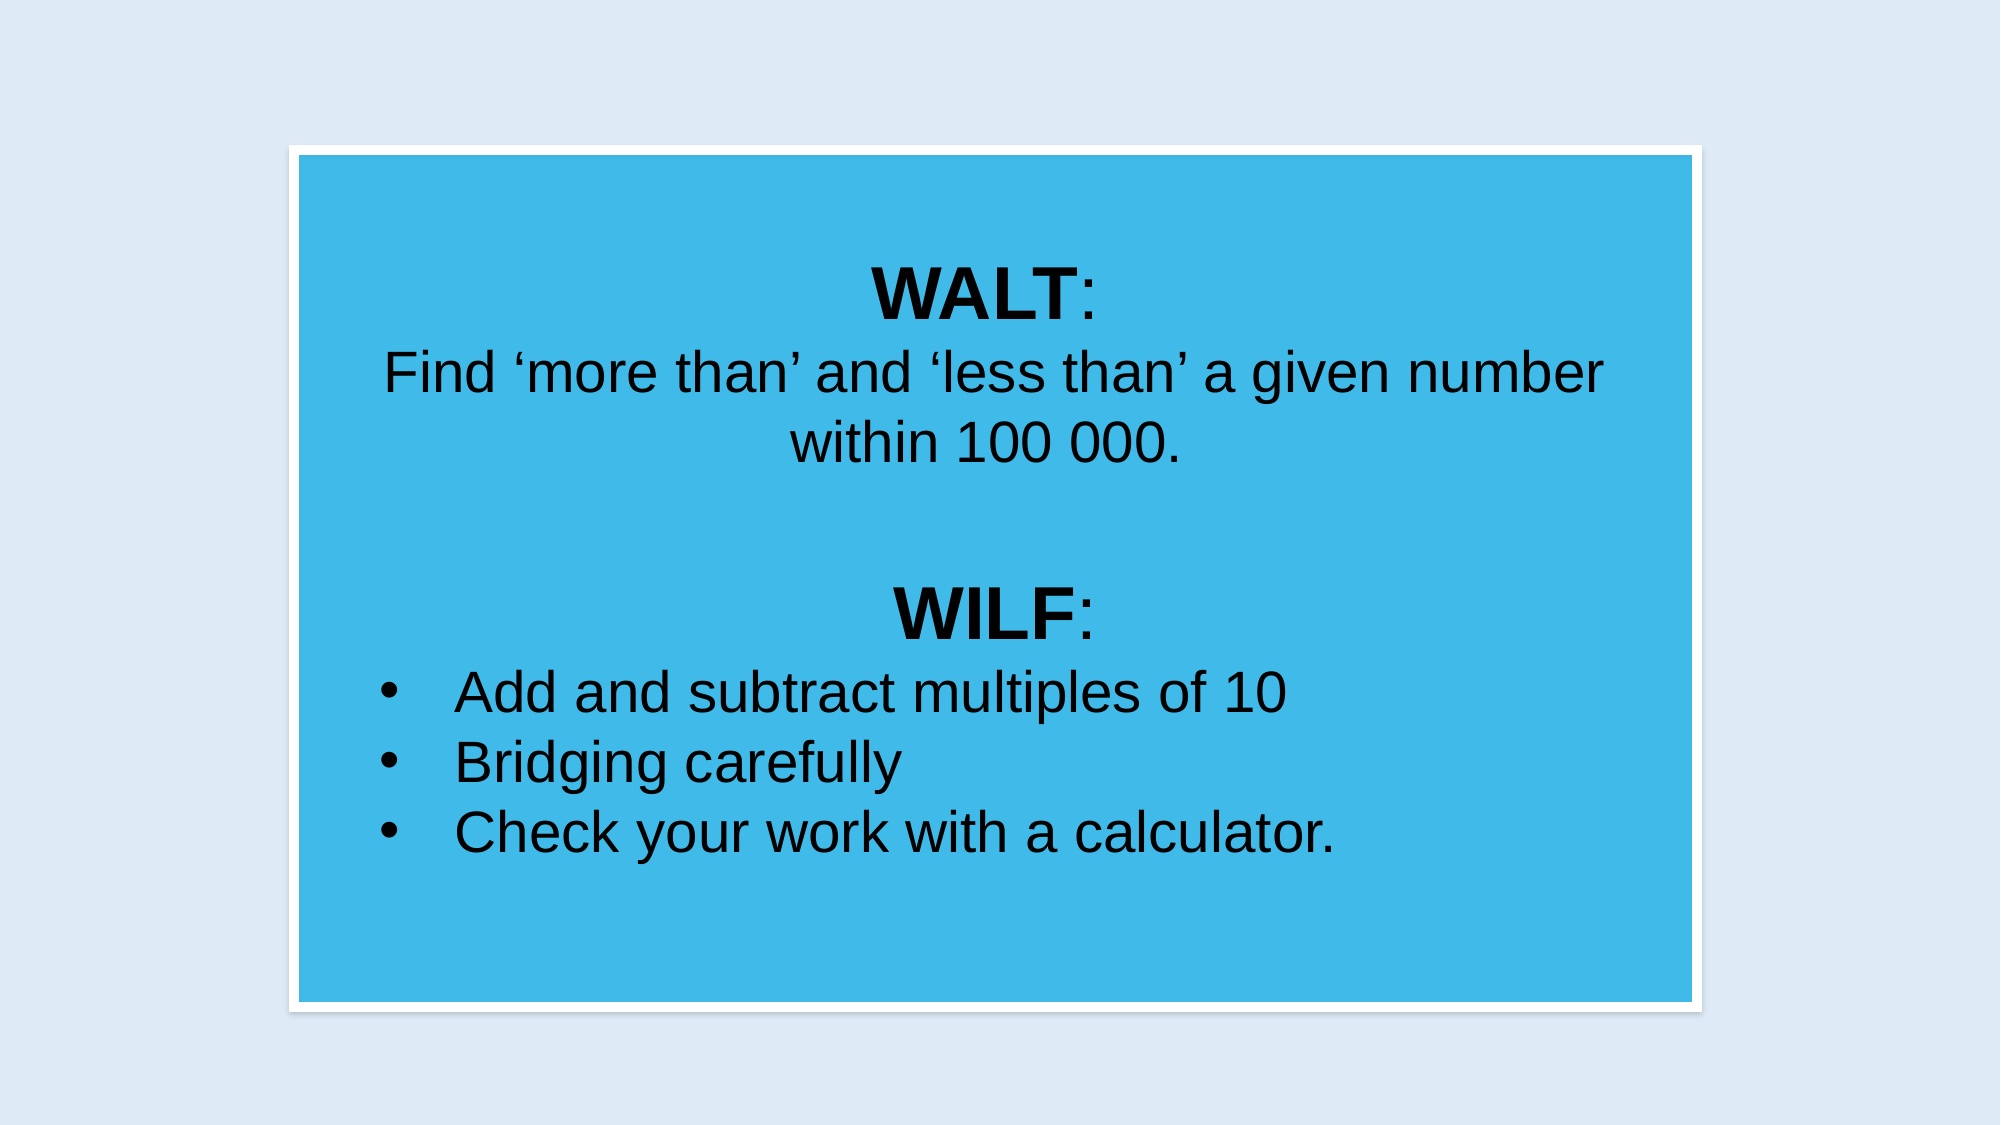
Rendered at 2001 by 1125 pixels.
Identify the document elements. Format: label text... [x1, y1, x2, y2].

text_box [293, 149, 1698, 1008]
text_box WALT: Find ‘more than’ and ‘less than’ a given number within 100 000. WILF: Add and subtract multiples of 10 Bridging carefully Check your work with a calculator. [373, 238, 1617, 961]
